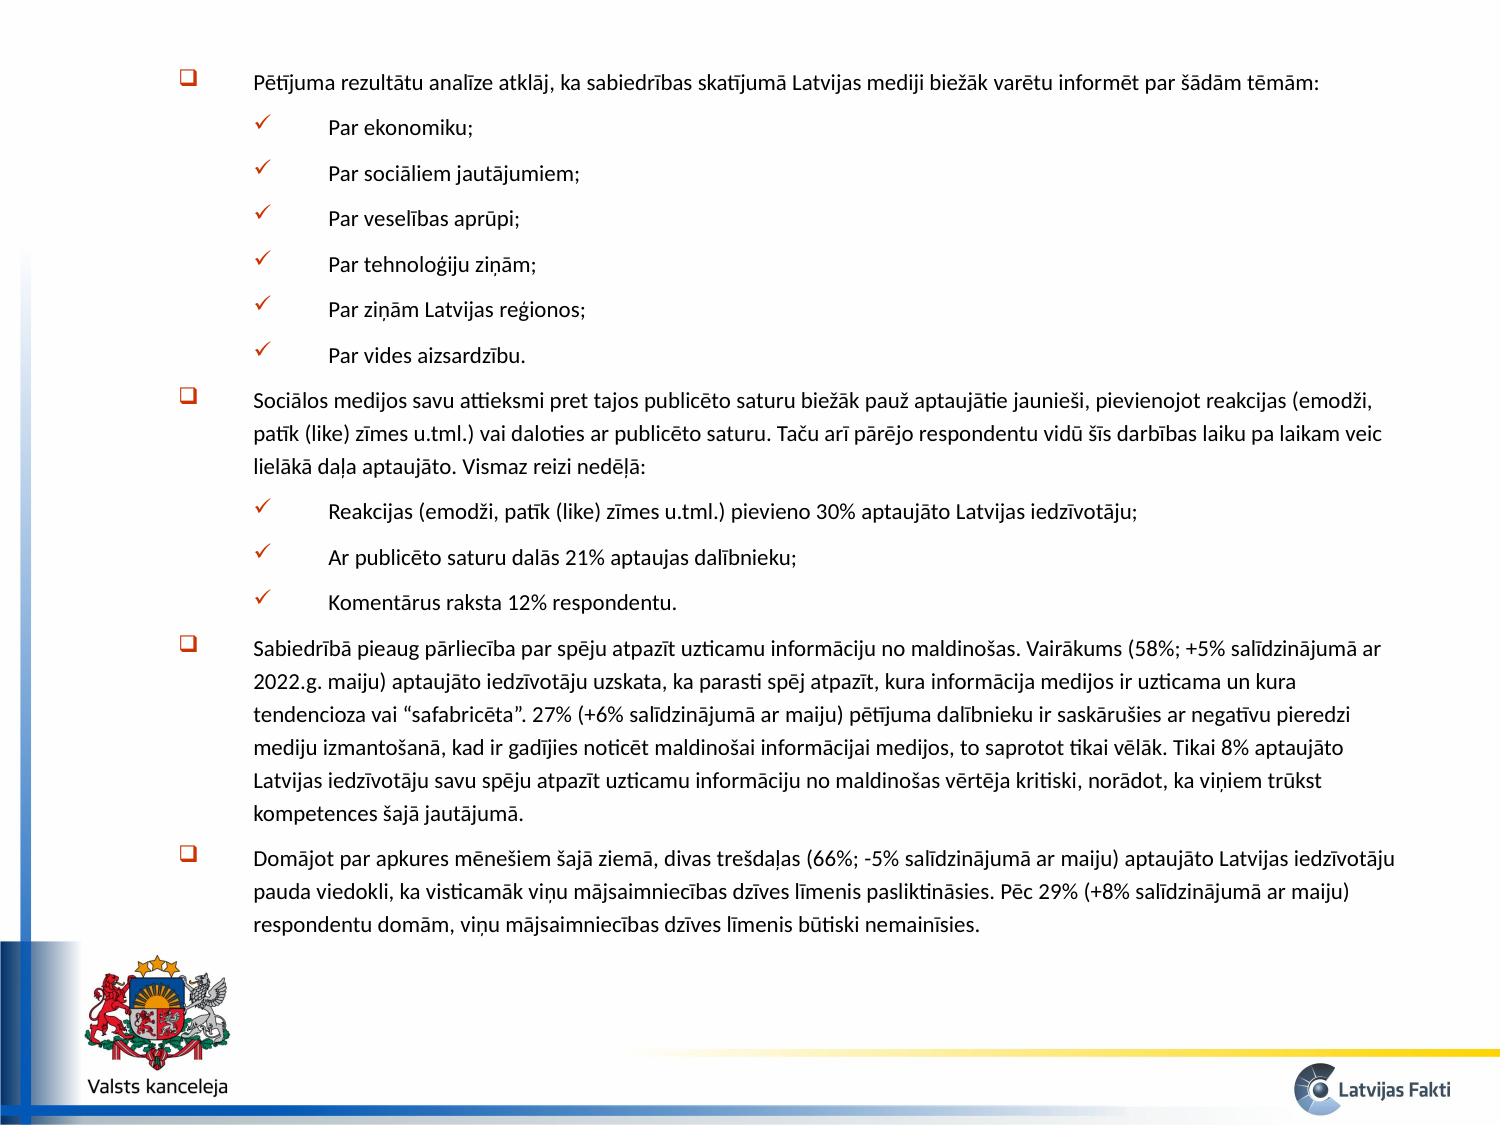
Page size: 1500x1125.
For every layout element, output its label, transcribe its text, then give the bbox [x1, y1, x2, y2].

text_box Pētījuma rezultātu analīze atklāj, ka sabiedrības skatījumā Latvijas mediji biežāk varētu informēt par šādām tēmām: Par ekonomiku; Par sociāliem jautājumiem; Par veselības aprūpi; Par tehnoloģiju ziņām; Par ziņām Latvijas reģionos; Par vides aizsardzību. Sociālos medijos savu attieksmi pret tajos publicēto saturu biežāk pauž aptaujātie jaunieši, pievienojot reakcijas (emodži, patīk (like) zīmes u.tml.) vai daloties ar publicēto saturu. Taču arī pārējo respondentu vidū šīs darbības laiku pa laikam veic lielākā daļa aptaujāto. Vismaz reizi nedēļā: Reakcijas (emodži, patīk (like) zīmes u.tml.) pievieno 30% aptaujāto Latvijas iedzīvotāju; Ar publicēto saturu dalās 21% aptaujas dalībnieku; Komentārus raksta 12% respondentu. Sabiedrībā pieaug pārliecība par spēju atpazīt uzticamu informāciju no maldinošas. Vairākums (58%; +5% salīdzinājumā ar 2022.g. maiju) aptaujāto iedzīvotāju uzskata, ka parasti spēj atpazīt, kura informācija medijos ir uzticama un kura tendencioza vai “safabricēta”. 27% (+6% salīdzinājumā ar maiju) pētījuma dalībnieku ir saskārušies ar negatīvu pieredzi mediju izmantošanā, kad ir gadījies noticēt maldinošai informācijai medijos, to saprotot tikai vēlāk. Tikai 8% aptaujāto Latvijas iedzīvotāju savu spēju atpazīt uzticamu informāciju no maldinošas vērtēja kritiski, norādot, ka viņiem trūkst kompetences šajā jautājumā. Domājot par apkures mēnešiem šajā ziemā, divas trešdaļas (66%; -5% salīdzinājumā ar maiju) aptaujāto Latvijas iedzīvotāju pauda viedokli, ka visticamāk viņu mājsaimniecības dzīves līmenis pasliktināsies. Pēc 29% (+8% salīdzinājumā ar maiju) respondentu domām, viņu mājsaimniecības dzīves līmenis būtiski nemainīsies. [88, 54, 1424, 1045]
picture [0, 0, 1500, 1125]
